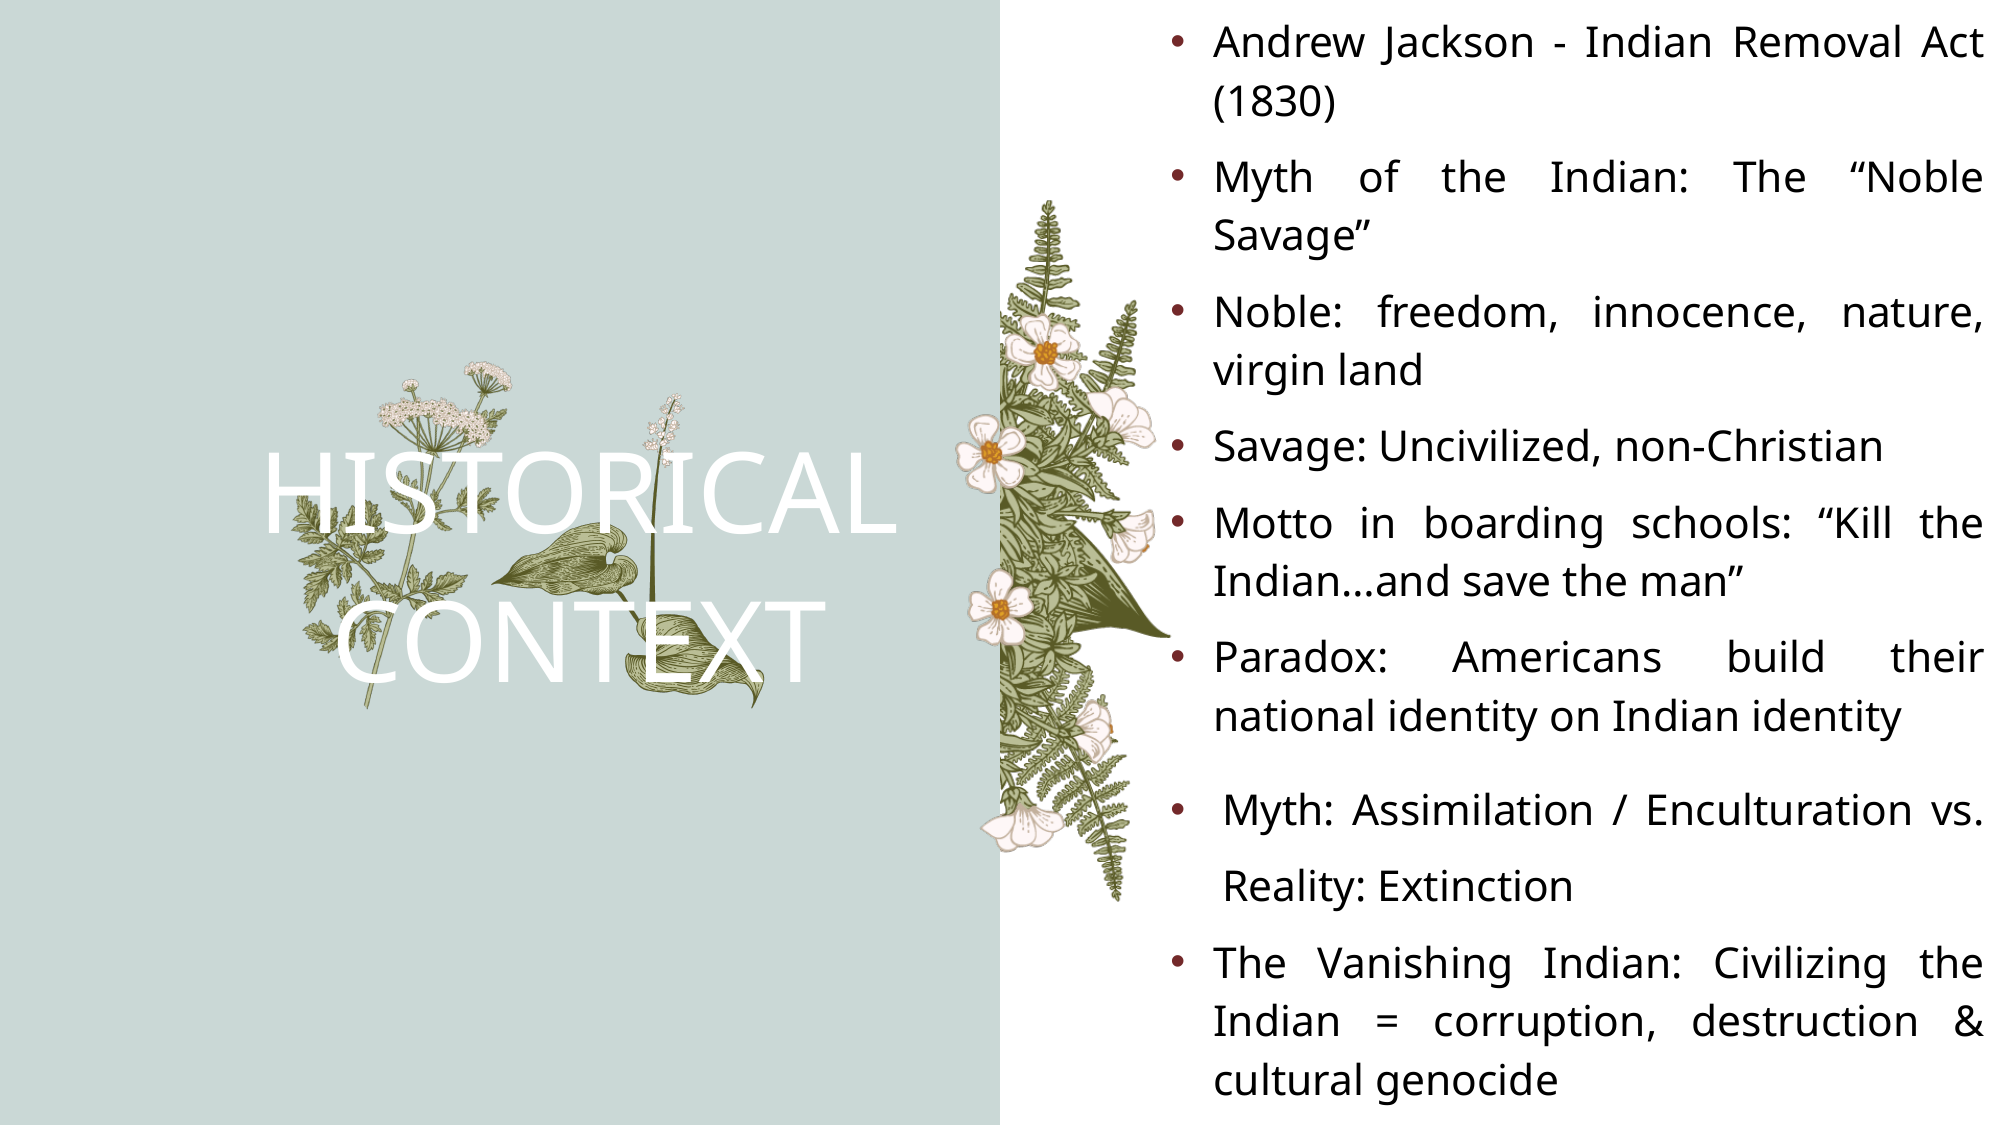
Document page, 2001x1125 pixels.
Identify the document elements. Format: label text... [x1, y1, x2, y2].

list HISTORICAL CONTEXT [201, 233, 958, 879]
picture [271, 501, 476, 632]
list Andrew Jackson - Indian Removal Act (1830) Myth of the Indian: The “Noble Savage” Noble: freedom, innocence, nature, virgin land Savage: Uncivilized, non-Christian Motto in boarding schools: “Kill the Indian…and save the man” Paradox: Americans build their national identity on Indian identity Myth: Assimilation / Enculturation vs. Reality: Extinction The Vanishing Indian: Civilizing the Indian = corruption, destruction & cultural genocide [1155, 0, 2000, 1125]
picture [958, 190, 1155, 912]
picture [481, 384, 776, 718]
